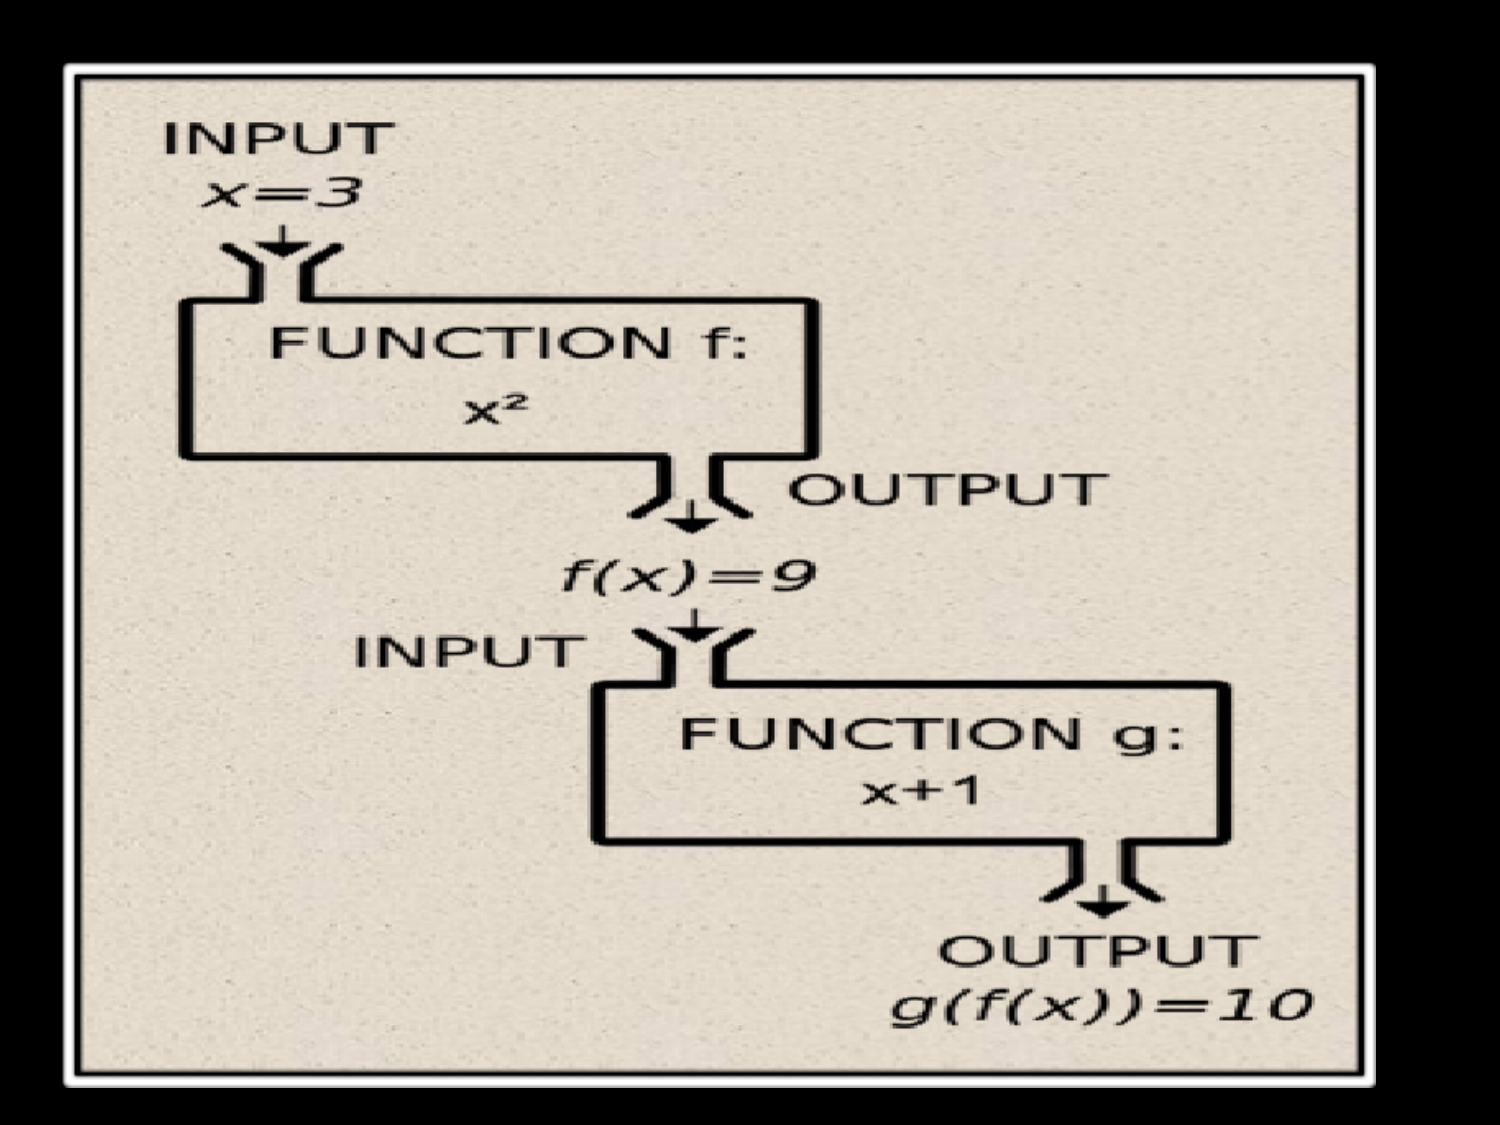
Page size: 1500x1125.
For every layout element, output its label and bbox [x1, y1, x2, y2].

picture [74, 74, 1363, 1076]
